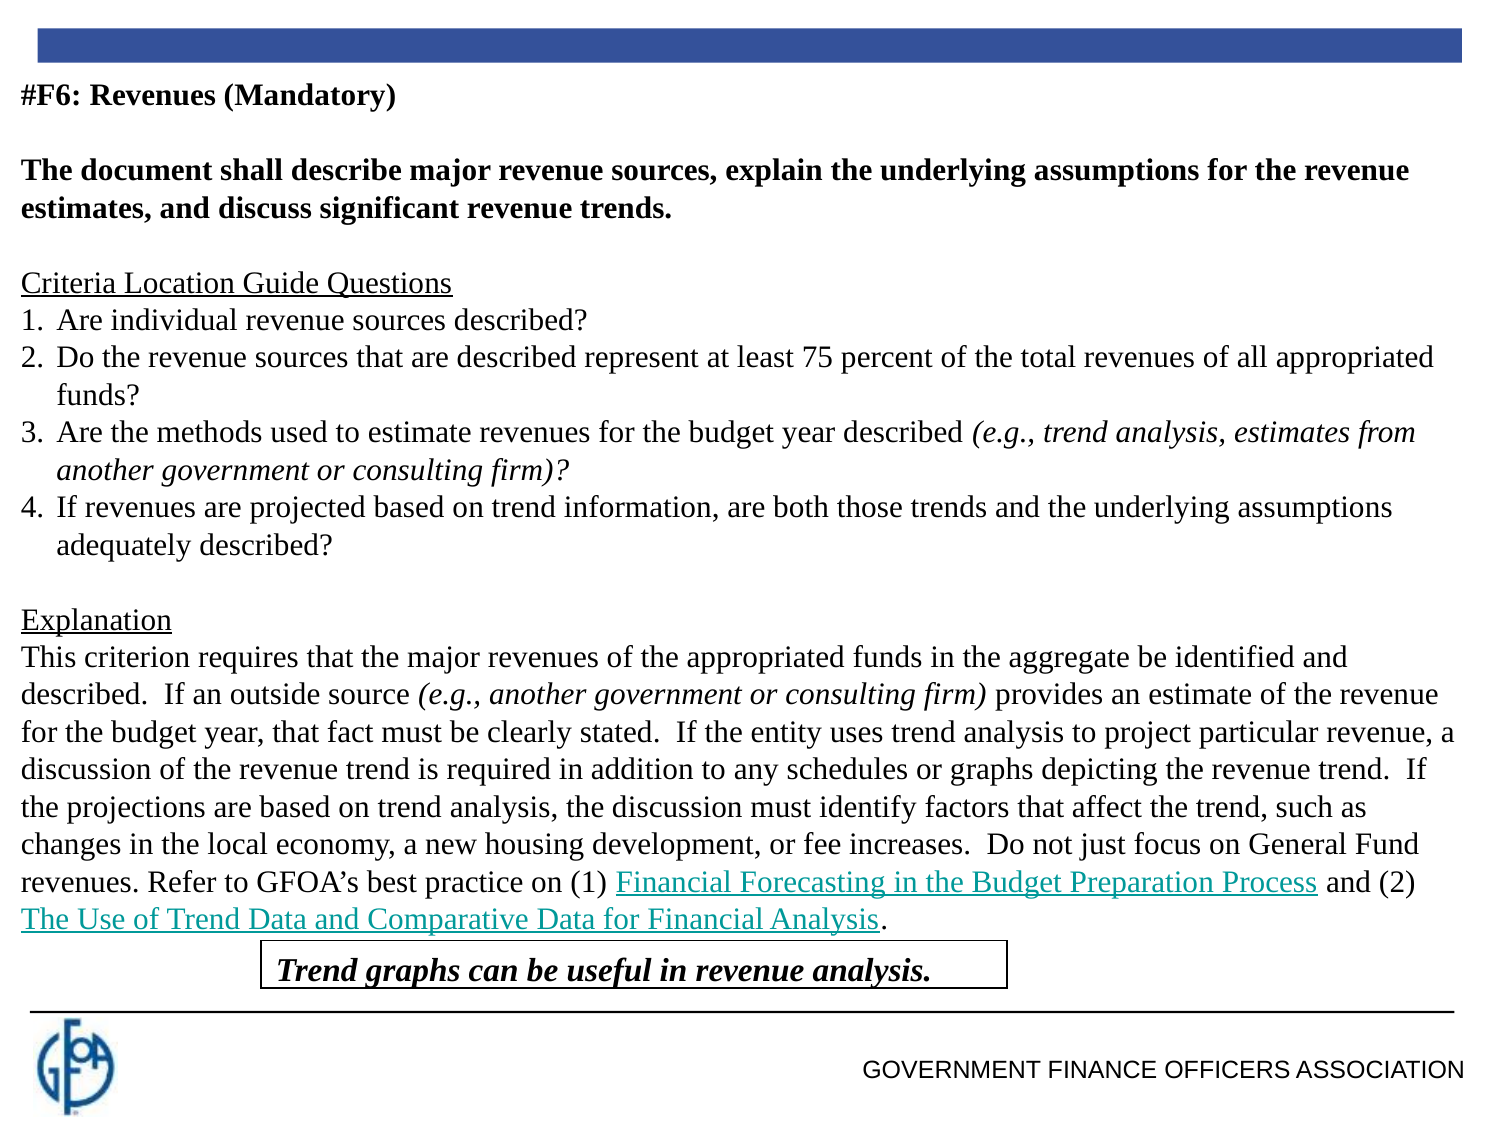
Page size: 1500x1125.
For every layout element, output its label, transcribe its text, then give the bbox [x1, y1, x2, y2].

text_box Trend graphs can be useful in revenue analysis. [261, 940, 1008, 988]
text_box #F6: Revenues (Mandatory) The document shall describe major revenue sources, explain the underlying assumptions for the revenue estimates, and discuss significant revenue trends. Criteria Location Guide Questions Are individual revenue sources described? Do the revenue sources that are described represent at least 75 percent of the total revenues of all appropriated funds? Are the methods used to estimate revenues for the budget year described (e.g., trend analysis, estimates from another government or consulting firm)? If revenues are projected based on trend information, are both those trends and the underlying assumptions adequately described? Explanation This criterion requires that the major revenues of the appropriated funds in the aggregate be identified and described. If an outside source (e.g., another government or consulting firm) provides an estimate of the revenue for the budget year, that fact must be clearly stated. If the entity uses trend analysis to project particular revenue, a discussion of the revenue trend is required in addition to any schedules or graphs depicting the revenue trend. If the projections are based on trend analysis, the discussion must identify factors that affect the trend, such as changes in the local economy, a new housing development, or fee increases. Do not just focus on General Fund revenues. Refer to GFOA’s best practice on (1) Financial Forecasting in the Budget Preparation Process and (2) The Use of Trend Data and Comparative Data for Financial Analysis. [20, 74, 1470, 936]
picture [33, 1017, 118, 1117]
